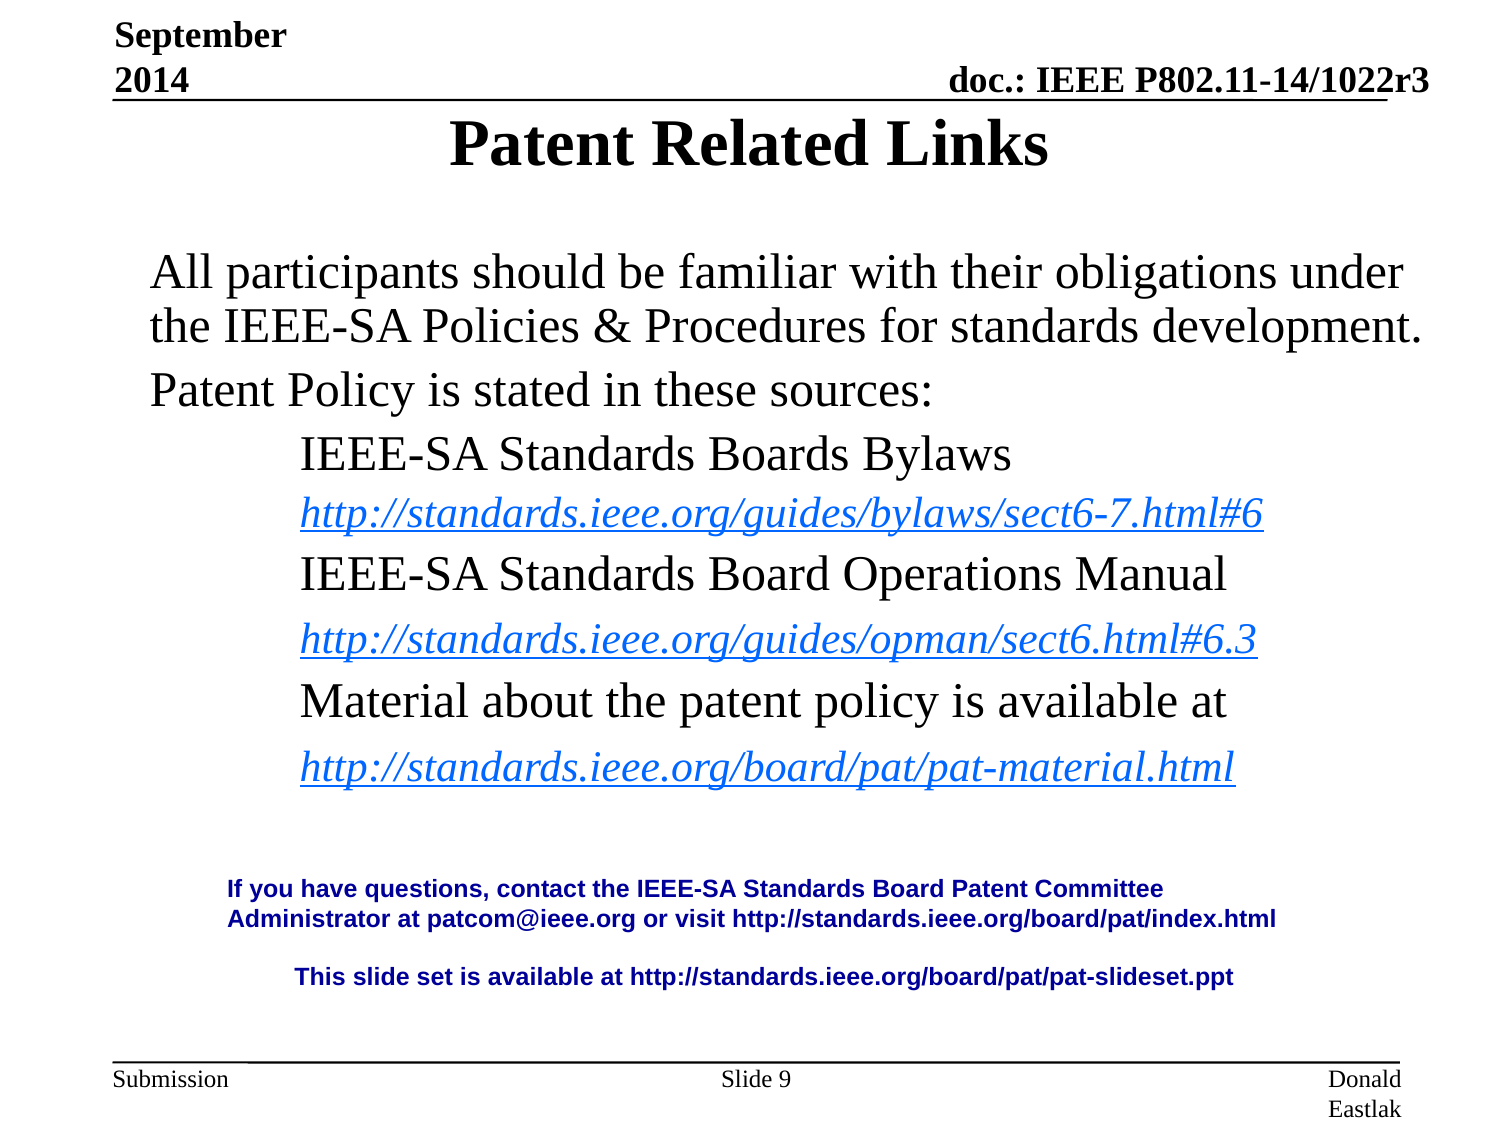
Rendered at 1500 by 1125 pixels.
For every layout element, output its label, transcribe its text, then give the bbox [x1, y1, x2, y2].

footer Donald Eastlake 3rd, Huawei Technologies [1325, 1062, 1402, 1093]
slide_number Slide 9 [712, 1062, 800, 1093]
title Patent Related Links [75, 45, 1425, 233]
text_box If you have questions, contact the IEEE-SA Standards Board Patent Committee Administrator at patcom@ieee.org or visit http://standards.ieee.org/board/pat/index.html This slide set is available at http://standards.ieee.org/board/pat/pat-slideset.ppt [212, 865, 1325, 998]
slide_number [114, 54, 290, 100]
list All participants should be familiar with their obligations under the IEEE-SA Policies & Procedures for standards development. Patent Policy is stated in these sources: IEEE-SA Standards Boards Bylaws http://standards.ieee.org/guides/bylaws/sect6-7.html#6 IEEE-SA Standards Board Operations Manual http://standards.ieee.org/guides/opman/sect6.html#6.3 Material about the patent policy is available at http://standards.ieee.org/board/pat/pat-material.html [12, 237, 1488, 875]
